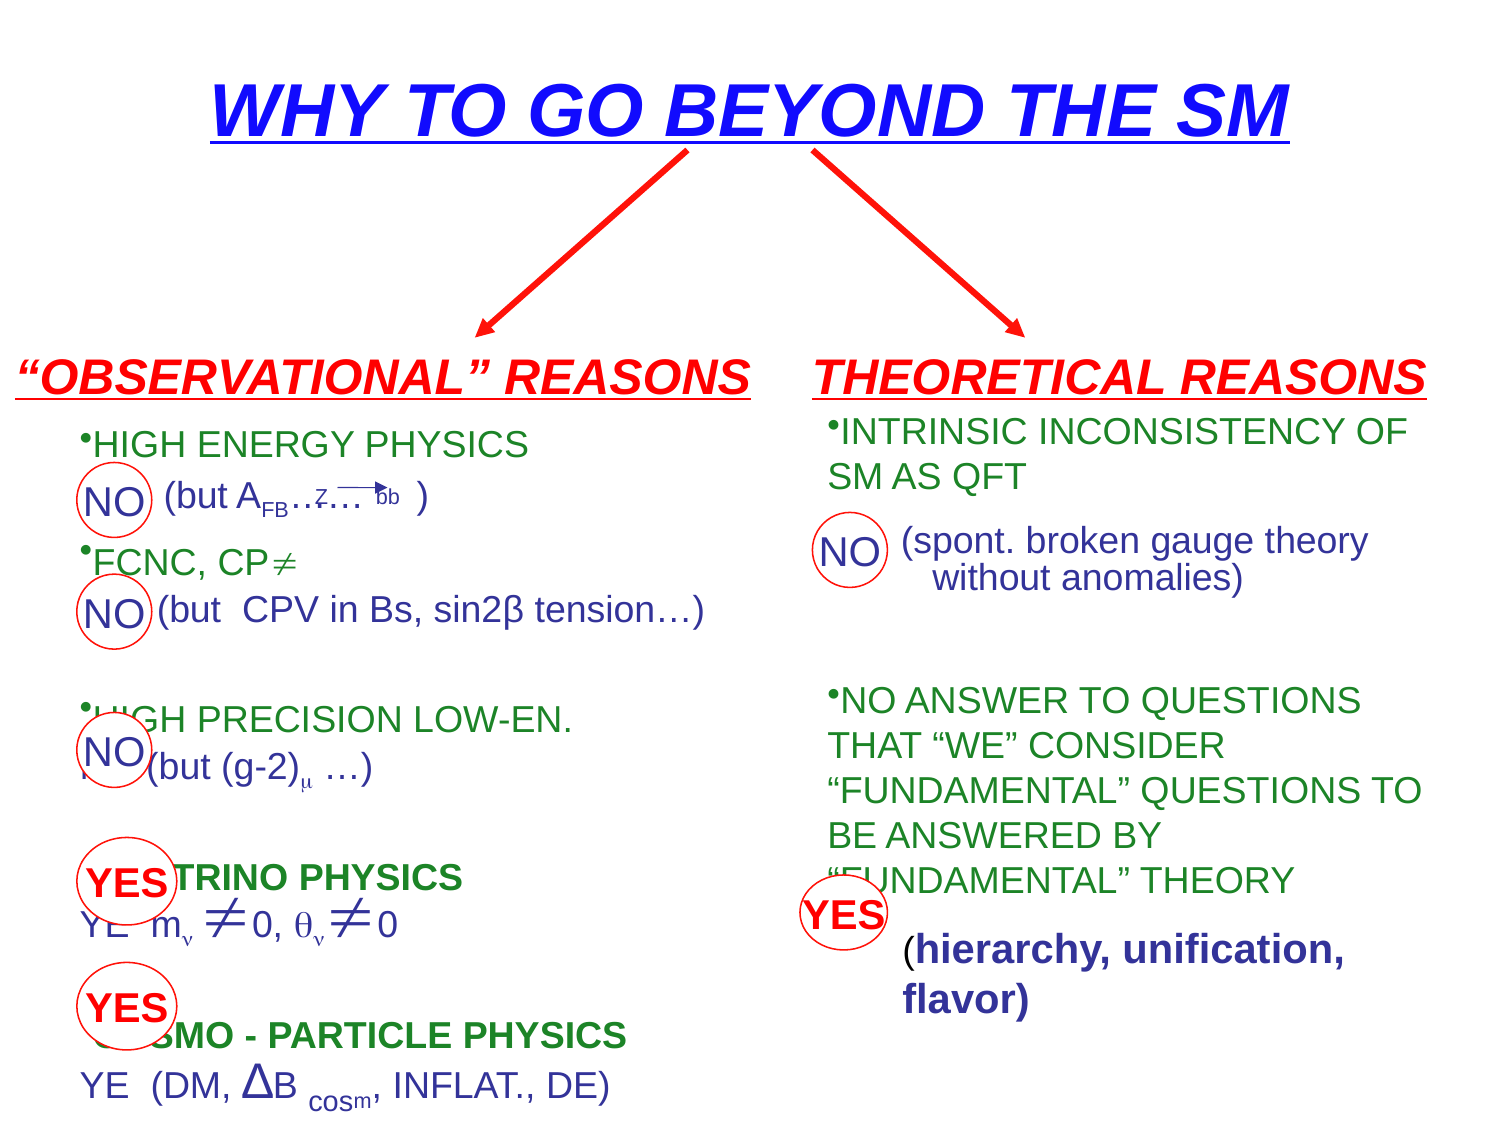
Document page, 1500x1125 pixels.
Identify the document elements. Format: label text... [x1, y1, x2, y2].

text_box YES [799, 874, 888, 950]
text_box THEORETICAL REASONS [797, 337, 1483, 413]
text_box NO [76, 462, 152, 538]
text_box [474, 149, 688, 338]
text_box NO [812, 512, 888, 588]
text_box INTRINSIC INCONSISTENCY OF SM AS QFT (spont. broken gauge theory without anomalies) NO ANSWER TO QUESTIONS THAT “WE” CONSIDER “FUNDAMENTAL” QUESTIONS TO BE ANSWERED BY “FUNDAMENTAL” THEORY (hierarchy, unification, flavor) [812, 399, 1450, 1030]
text_box YES [76, 962, 177, 1050]
text_box YES [76, 837, 177, 925]
text_box HIGH ENERGY PHYSICS (but AFB…… ) FCNC, CP NO (but CPV in Bs, sin2β tension…) HIGH PRECISION LOW-EN. NO (but (g-2) …) NEUTRINO PHYSICS YE m 0, 0 COSMO - PARTICLE PHYSICS YE (DM, ∆B cosm, INFLAT., DE) [64, 412, 774, 1108]
text_box NO [76, 574, 152, 650]
text_box “OBSERVATIONAL” REASONS [0, 337, 786, 413]
text_box [337, 481, 388, 494]
text_box [812, 149, 1025, 338]
text_box NO [76, 712, 152, 788]
text_box Z bb [300, 449, 488, 516]
title WHY TO GO BEYOND THE SM [112, 12, 1388, 200]
